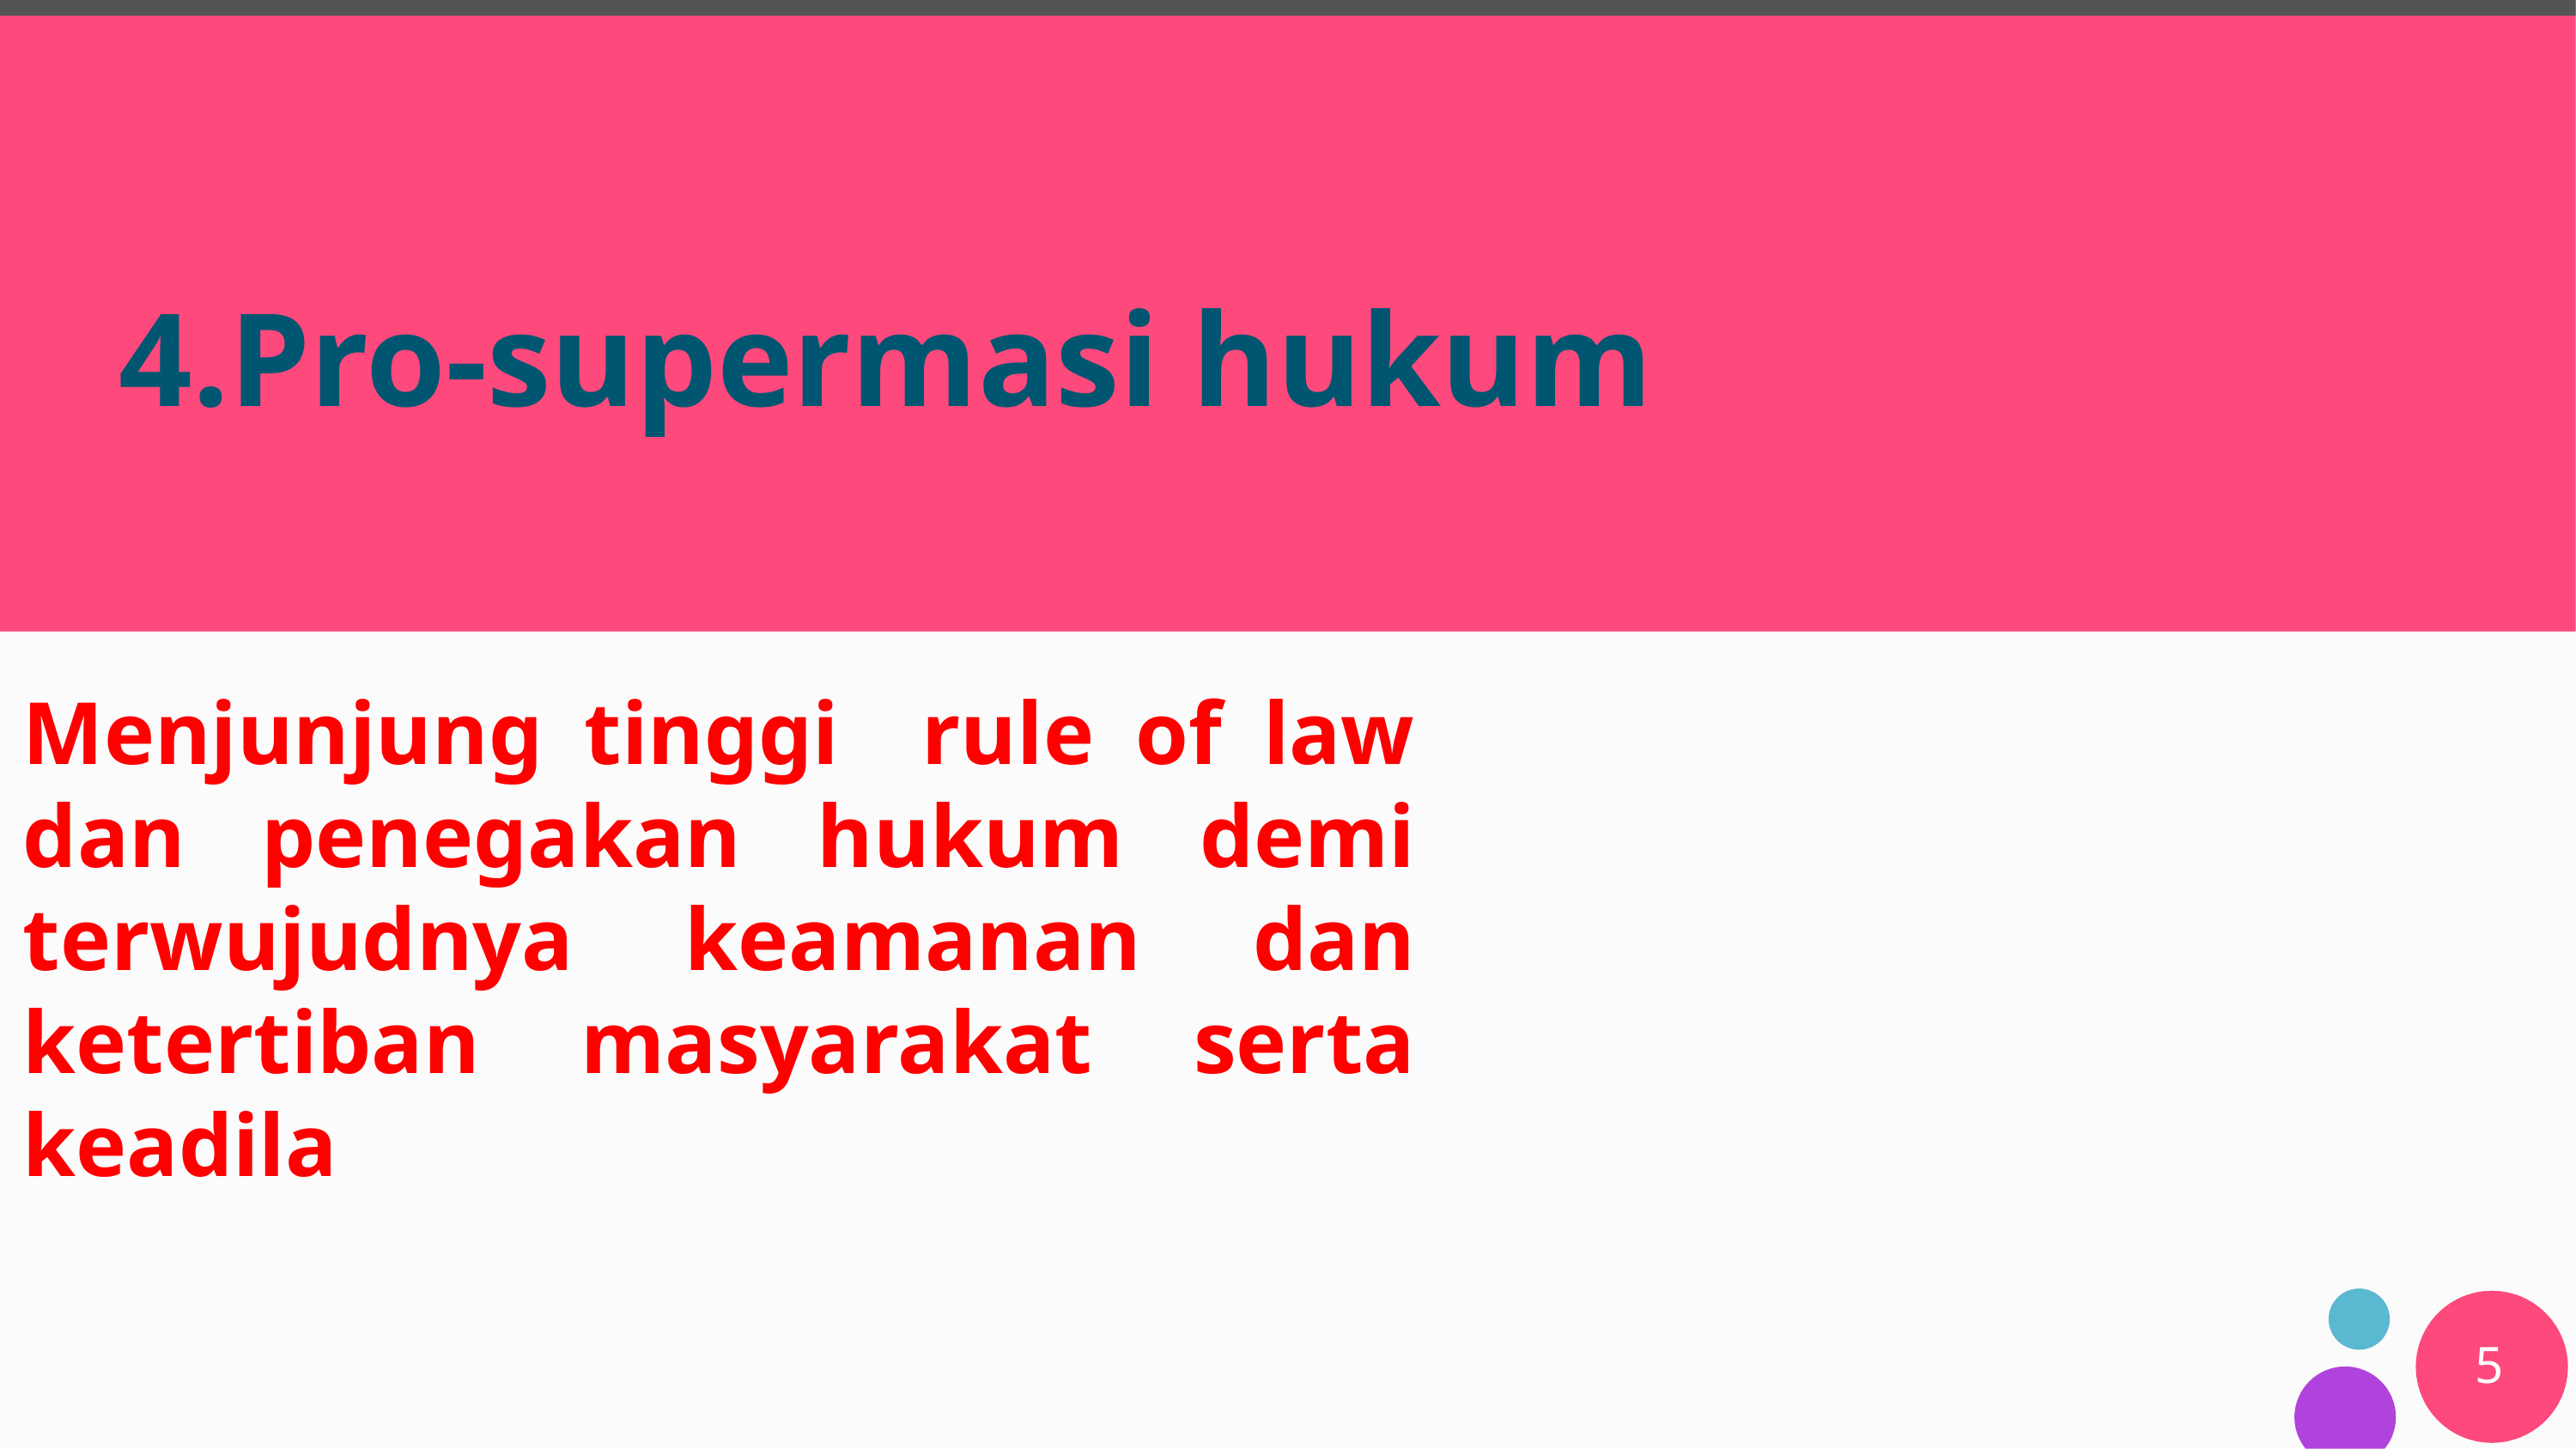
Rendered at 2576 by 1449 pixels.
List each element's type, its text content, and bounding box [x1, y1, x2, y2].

title 4.Pro-supermasi hukum [95, 138, 2519, 615]
slide_number 5 [2414, 1328, 2567, 1406]
list Menjunjung tinggi rule of law dan penegakan hukum demi terwujudnya keamanan dan ketertiban masyarakat serta keadila [0, 666, 1440, 1449]
